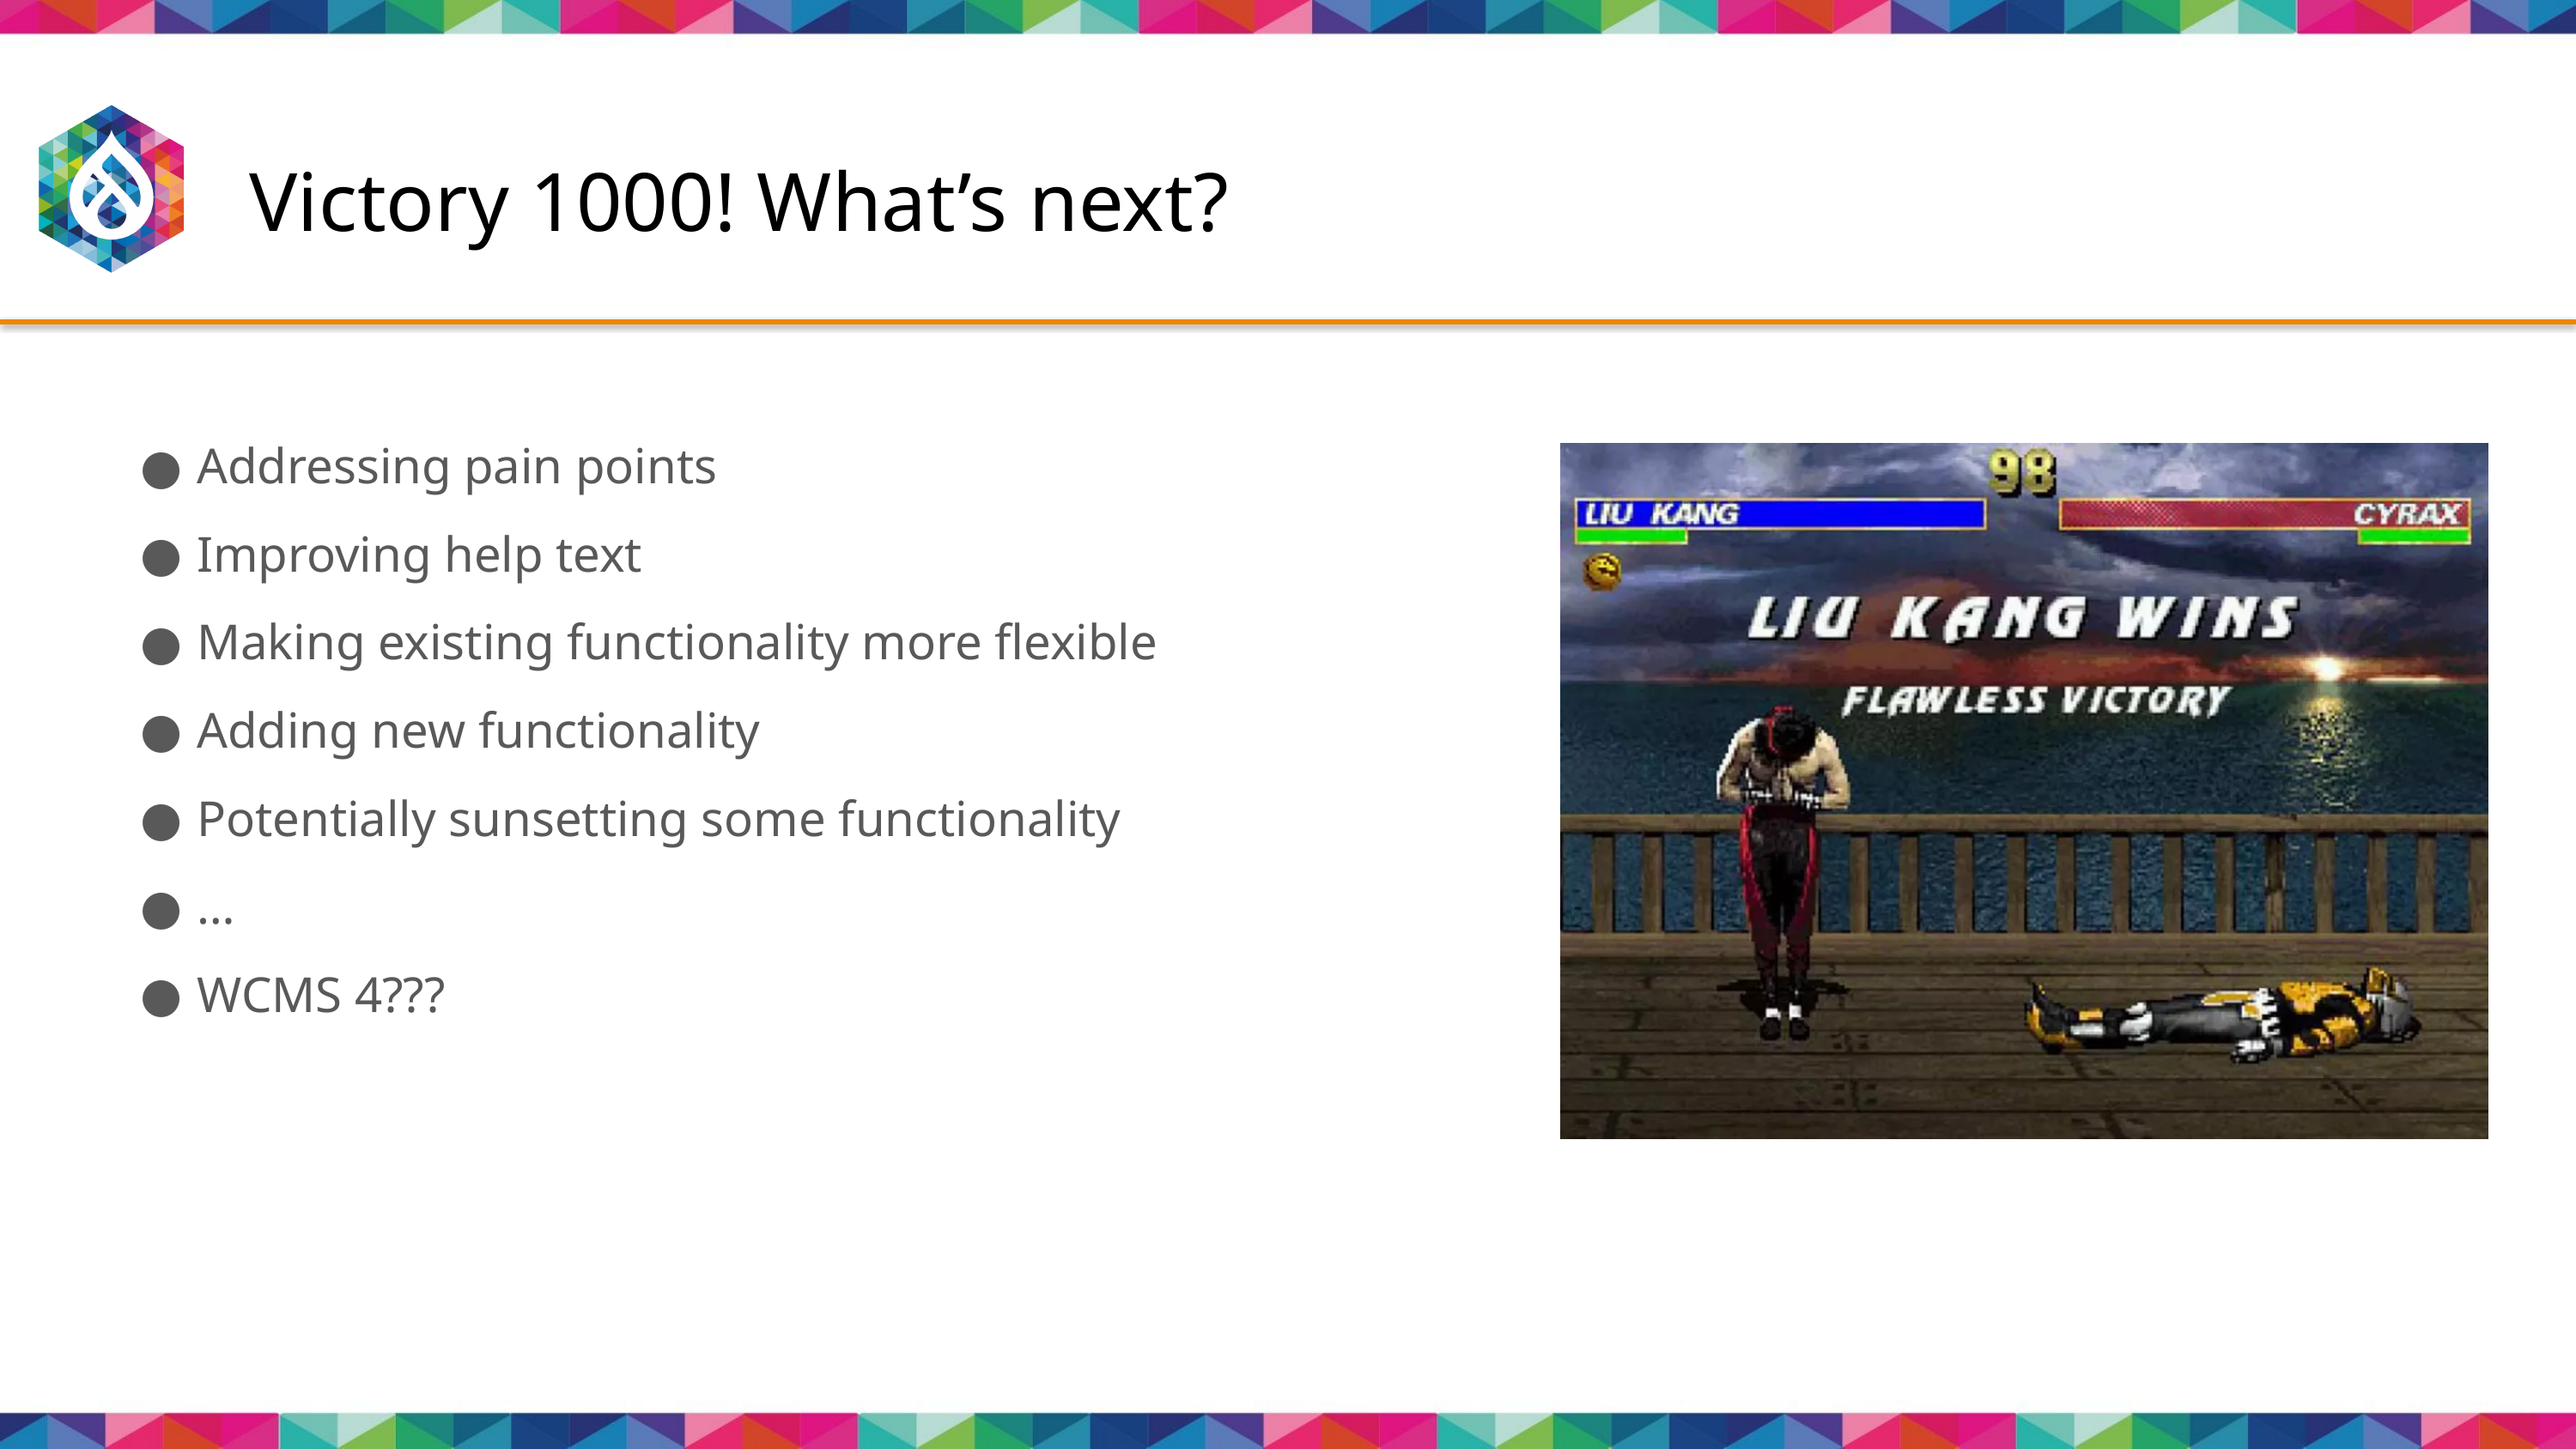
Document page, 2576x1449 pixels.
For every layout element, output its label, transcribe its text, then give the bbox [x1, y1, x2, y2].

picture [0, 324, 2576, 1449]
picture [0, 0, 2576, 319]
title Victory 1000! What’s next? [223, 124, 2488, 287]
list Addressing pain points Improving help text Making existing functionality more flexible Adding new functionality Potentially sunsetting some functionality … WCMS 4??? [106, 322, 1515, 1413]
